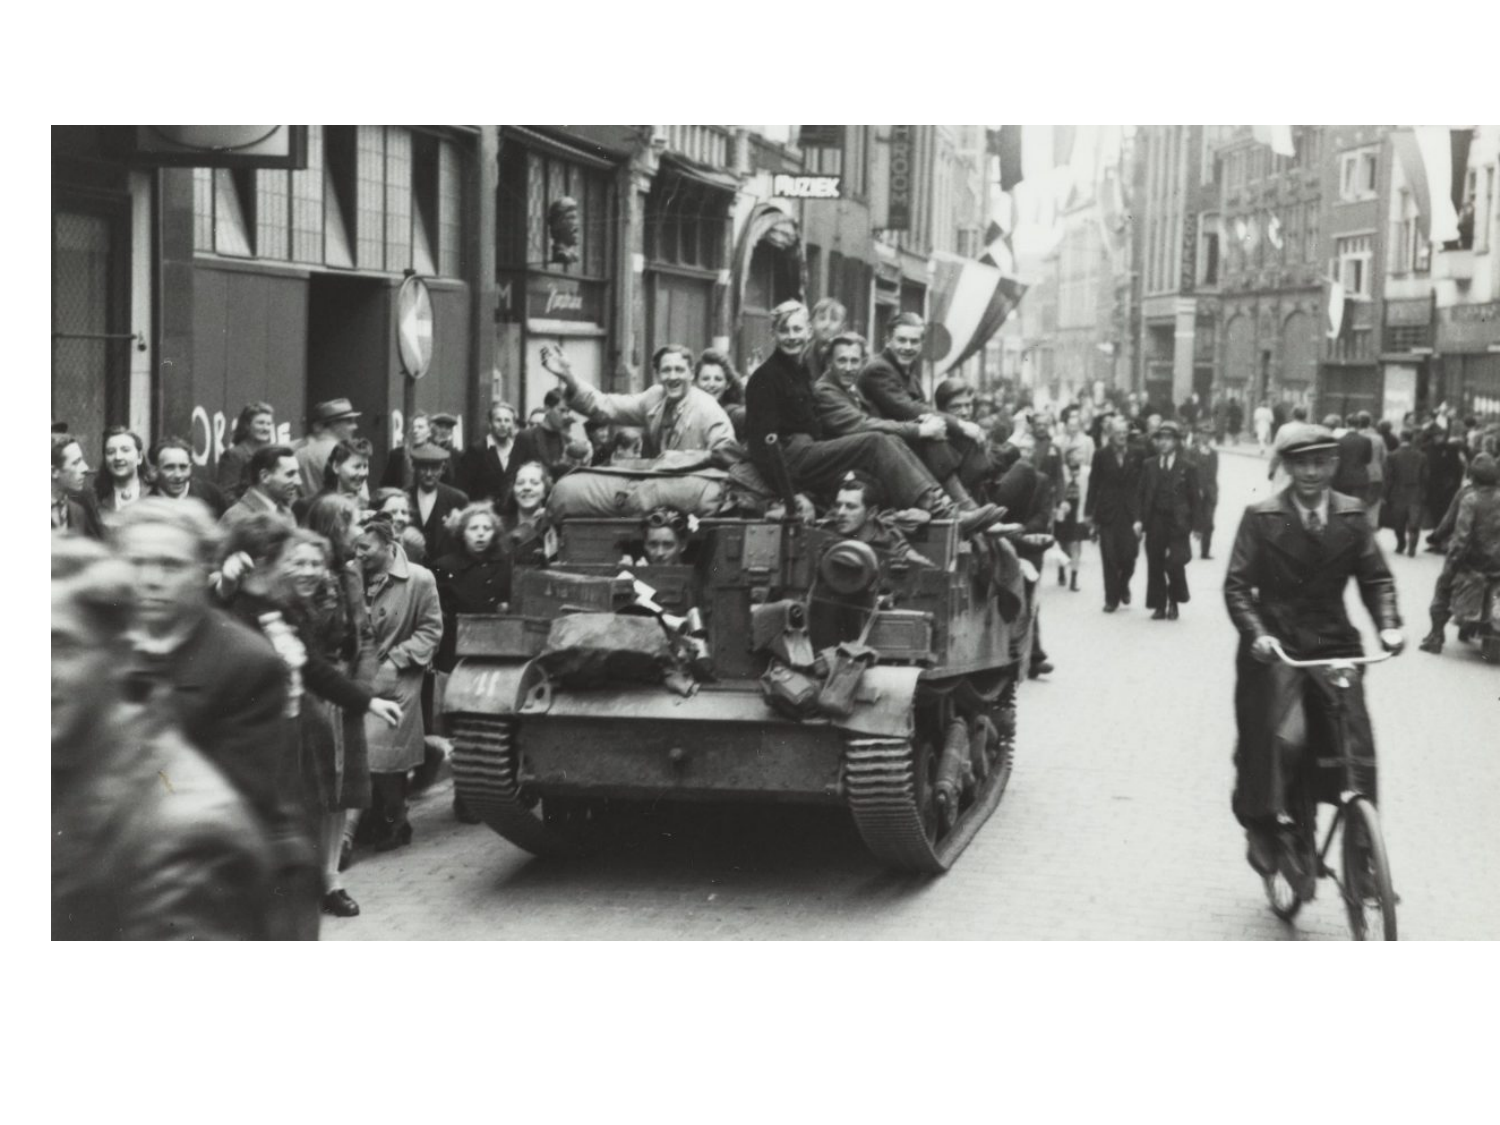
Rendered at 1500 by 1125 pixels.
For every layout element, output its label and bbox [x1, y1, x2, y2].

picture [50, 125, 1500, 941]
